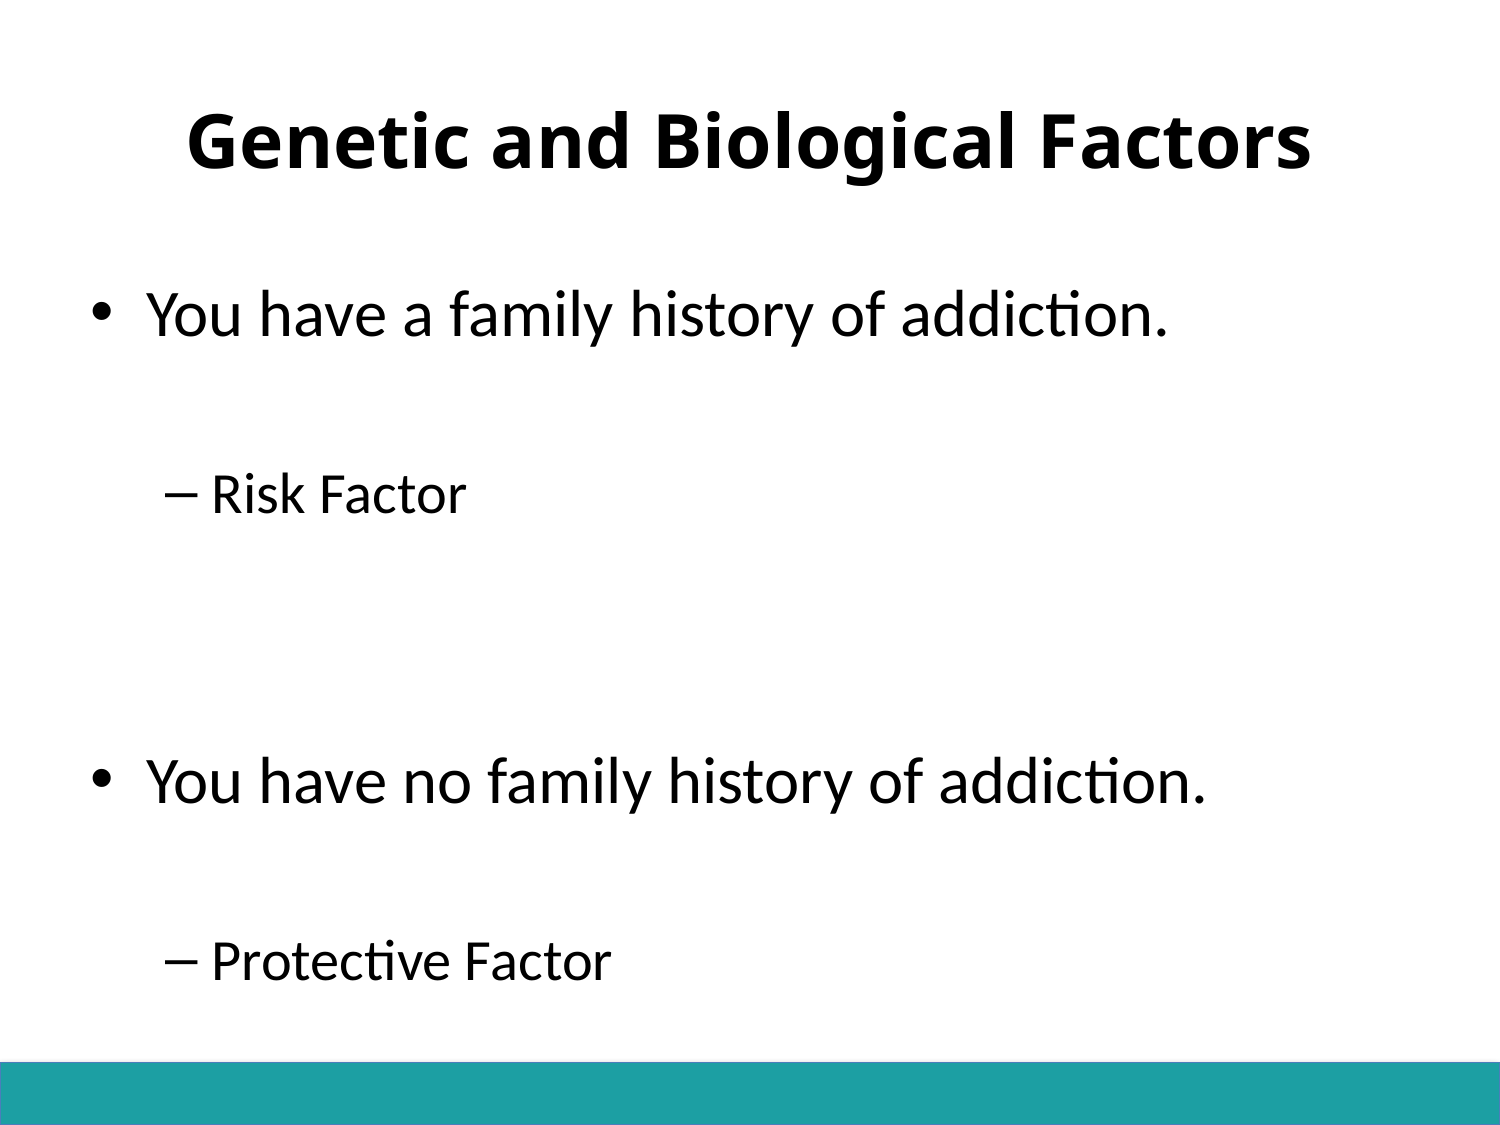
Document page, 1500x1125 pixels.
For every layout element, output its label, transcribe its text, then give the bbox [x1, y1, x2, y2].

title Genetic and Biological Factors [75, 45, 1425, 233]
list You have a family history of addiction. Risk Factor You have no family history of addiction. Protective Factor [75, 262, 1425, 1005]
